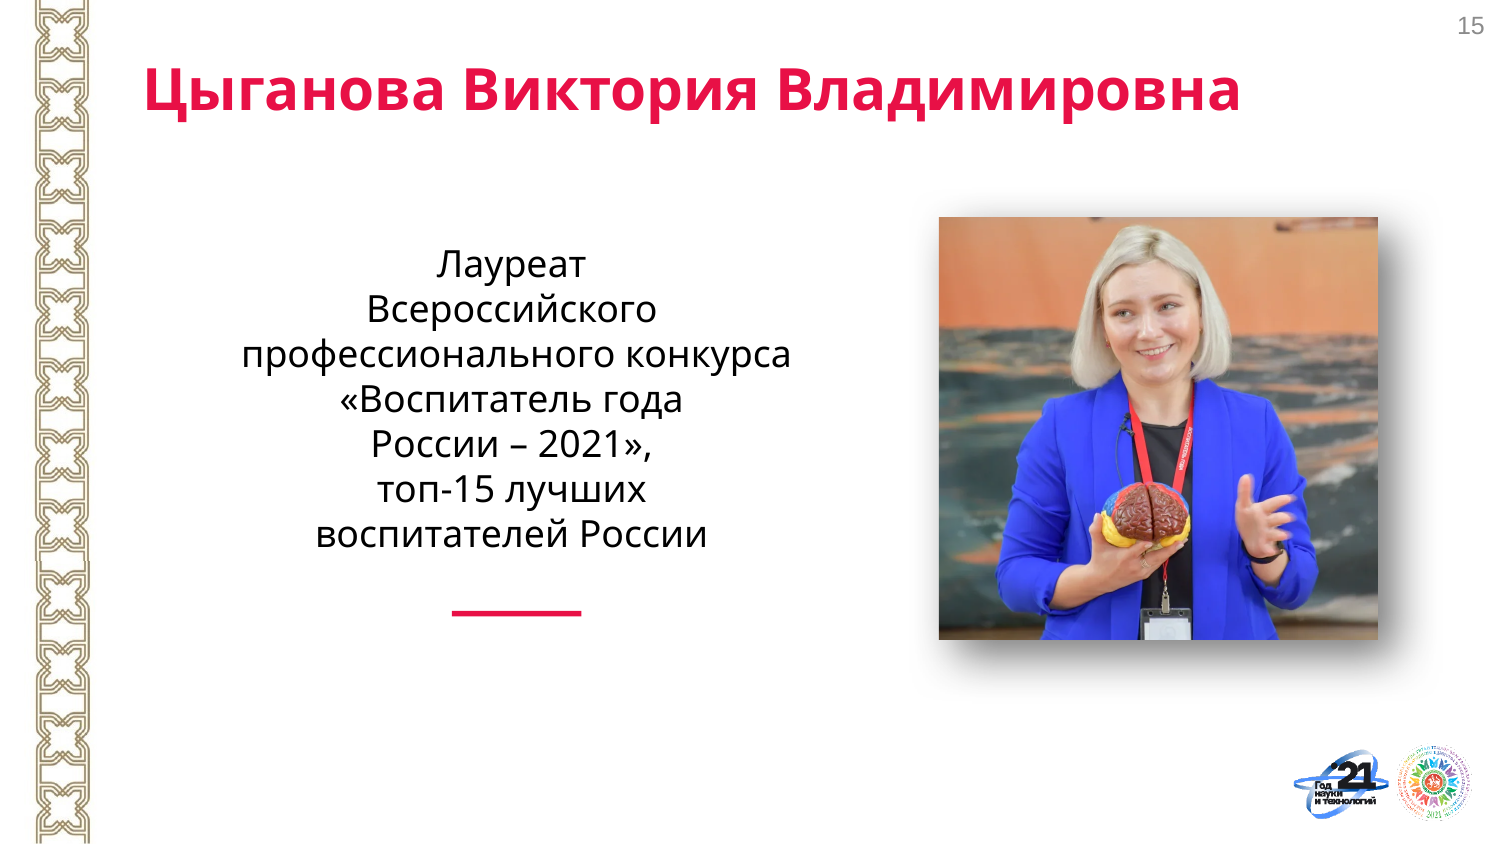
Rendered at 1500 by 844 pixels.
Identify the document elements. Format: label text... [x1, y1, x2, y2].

text_box Лауреат Всероссийского профессионального конкурса «Воспитатель года России – 2021», топ-15 лучших воспитателей России [129, 232, 904, 563]
text_box [450, 609, 584, 619]
slide_number 15 [1149, 1, 1500, 47]
picture [0, 0, 1500, 844]
text_box Цыганова Виктория Владимировна [112, 45, 1471, 130]
